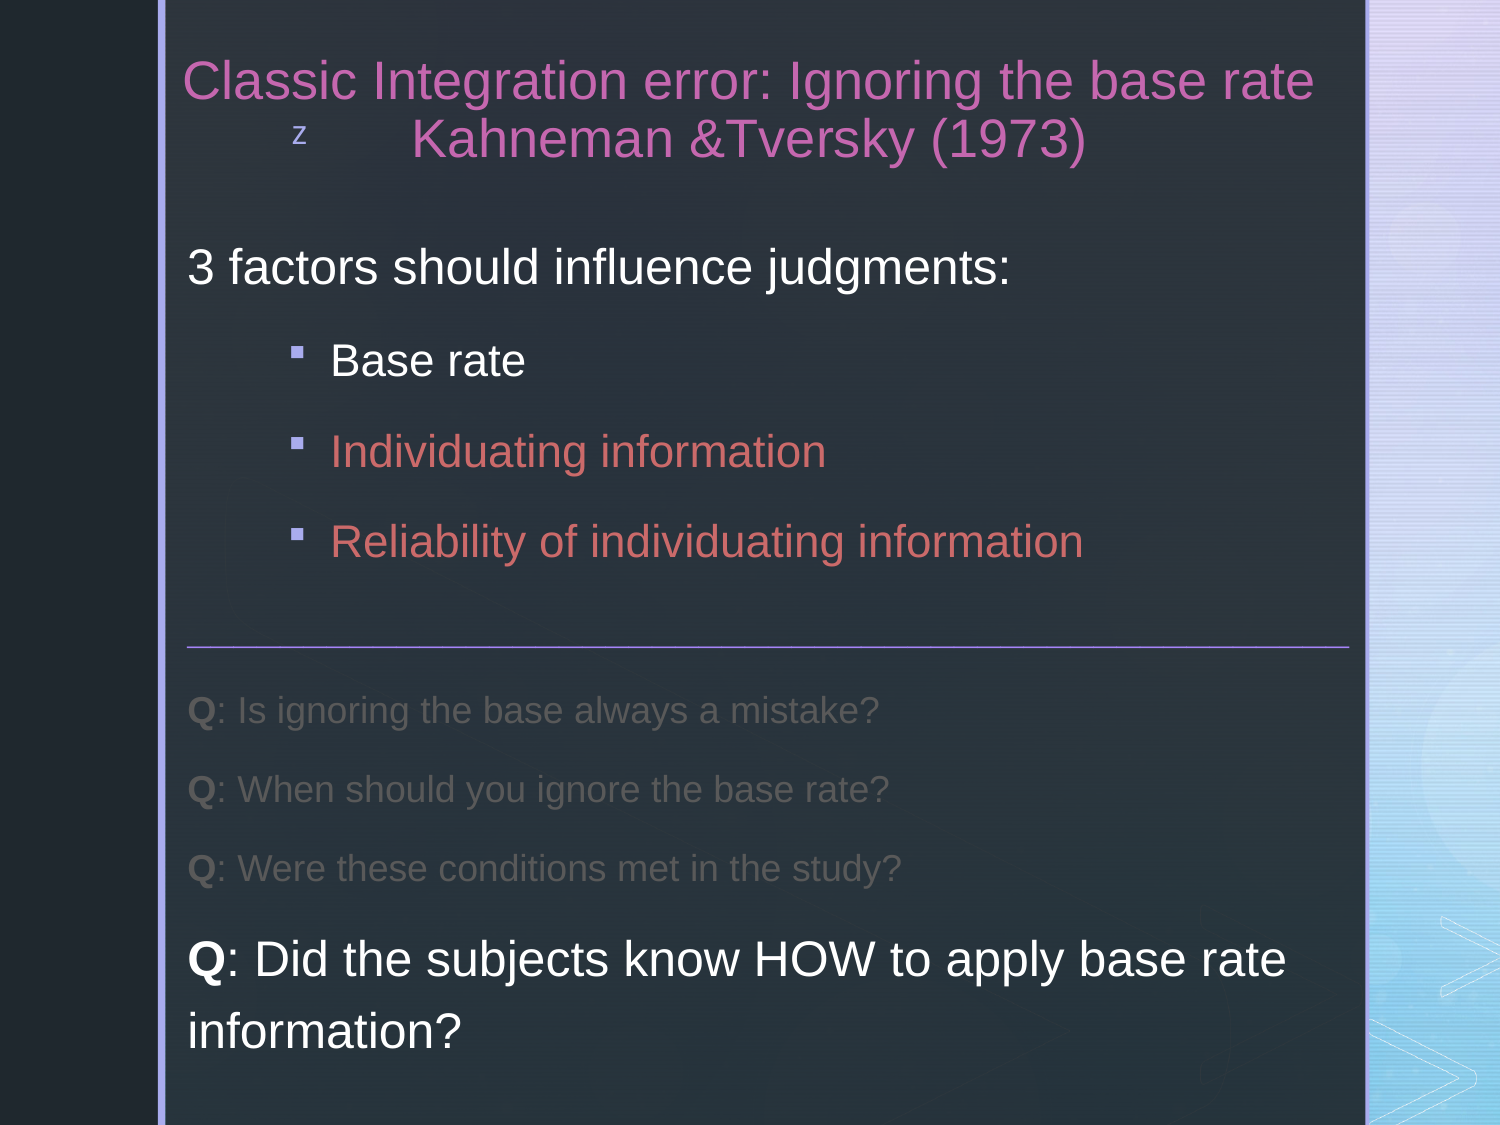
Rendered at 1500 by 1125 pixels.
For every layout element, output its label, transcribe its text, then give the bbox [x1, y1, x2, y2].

list 3 factors should influence judgments: Base rate Individuating information Reliability of individuating information __________________________________________________ Q: Is ignoring the base always a mistake? Q: When should you ignore the base rate? Q: Were these conditions met in the study? Q: Did the subjects know HOW to apply base rate information? [172, 214, 1379, 1125]
picture [1370, 0, 1500, 1125]
title Classic Integration error: Ignoring the base rate Kahneman &Tversky (1973) [75, 45, 1425, 162]
